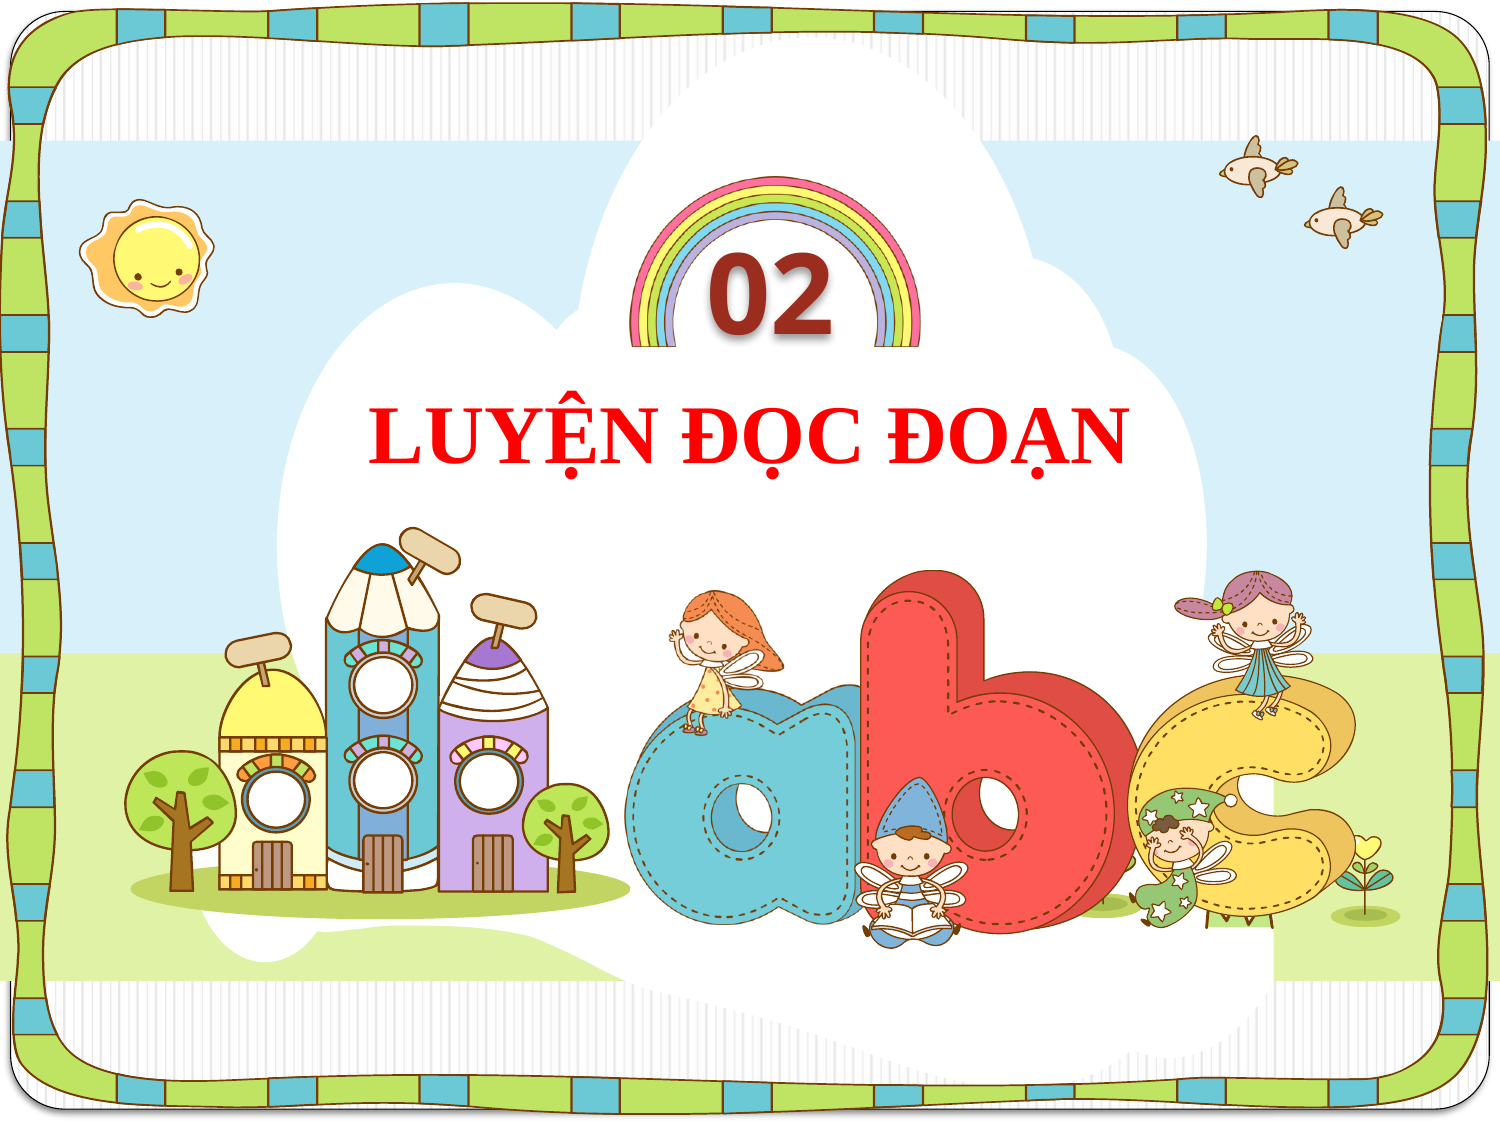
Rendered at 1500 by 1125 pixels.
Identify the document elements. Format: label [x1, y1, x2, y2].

text_box [0, 0, 1500, 1125]
picture [1303, 185, 1384, 249]
picture [78, 198, 215, 319]
picture [123, 526, 1402, 949]
picture [629, 176, 921, 347]
picture [1218, 134, 1299, 198]
